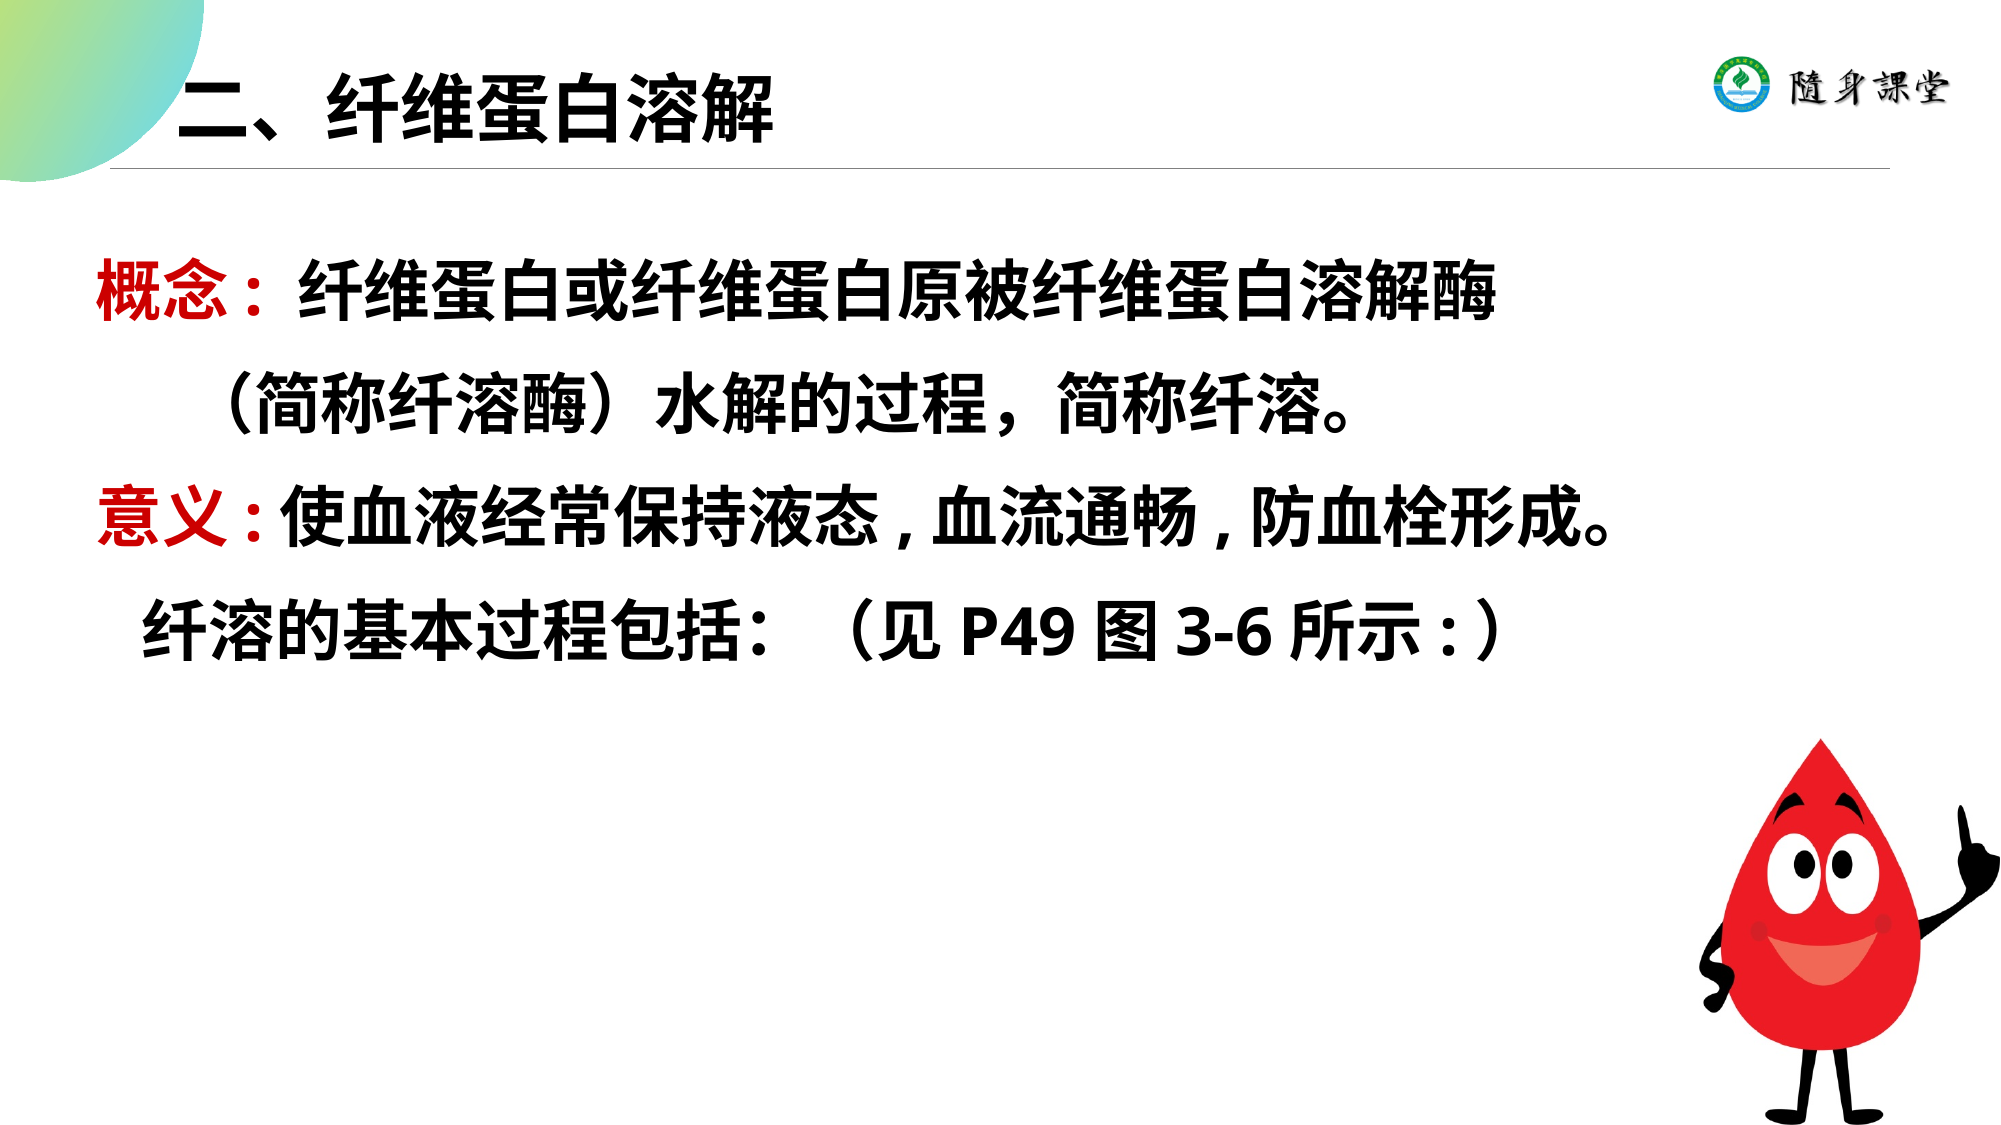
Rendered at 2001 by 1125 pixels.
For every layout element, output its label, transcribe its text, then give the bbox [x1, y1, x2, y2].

text_box 概念: 纤维蛋白或纤维蛋白原被纤维蛋白溶解酶 （简称纤溶酶）水解的过程，简称纤溶。 意义:使血液经常保持液态,血流通畅,防血栓形成。 纤溶的基本过程包括：（见P49图3-6所示:） [80, 241, 1781, 676]
picture [1713, 45, 1954, 124]
text_box 二、纤维蛋白溶解 [161, 53, 950, 204]
picture [1699, 738, 2000, 1125]
